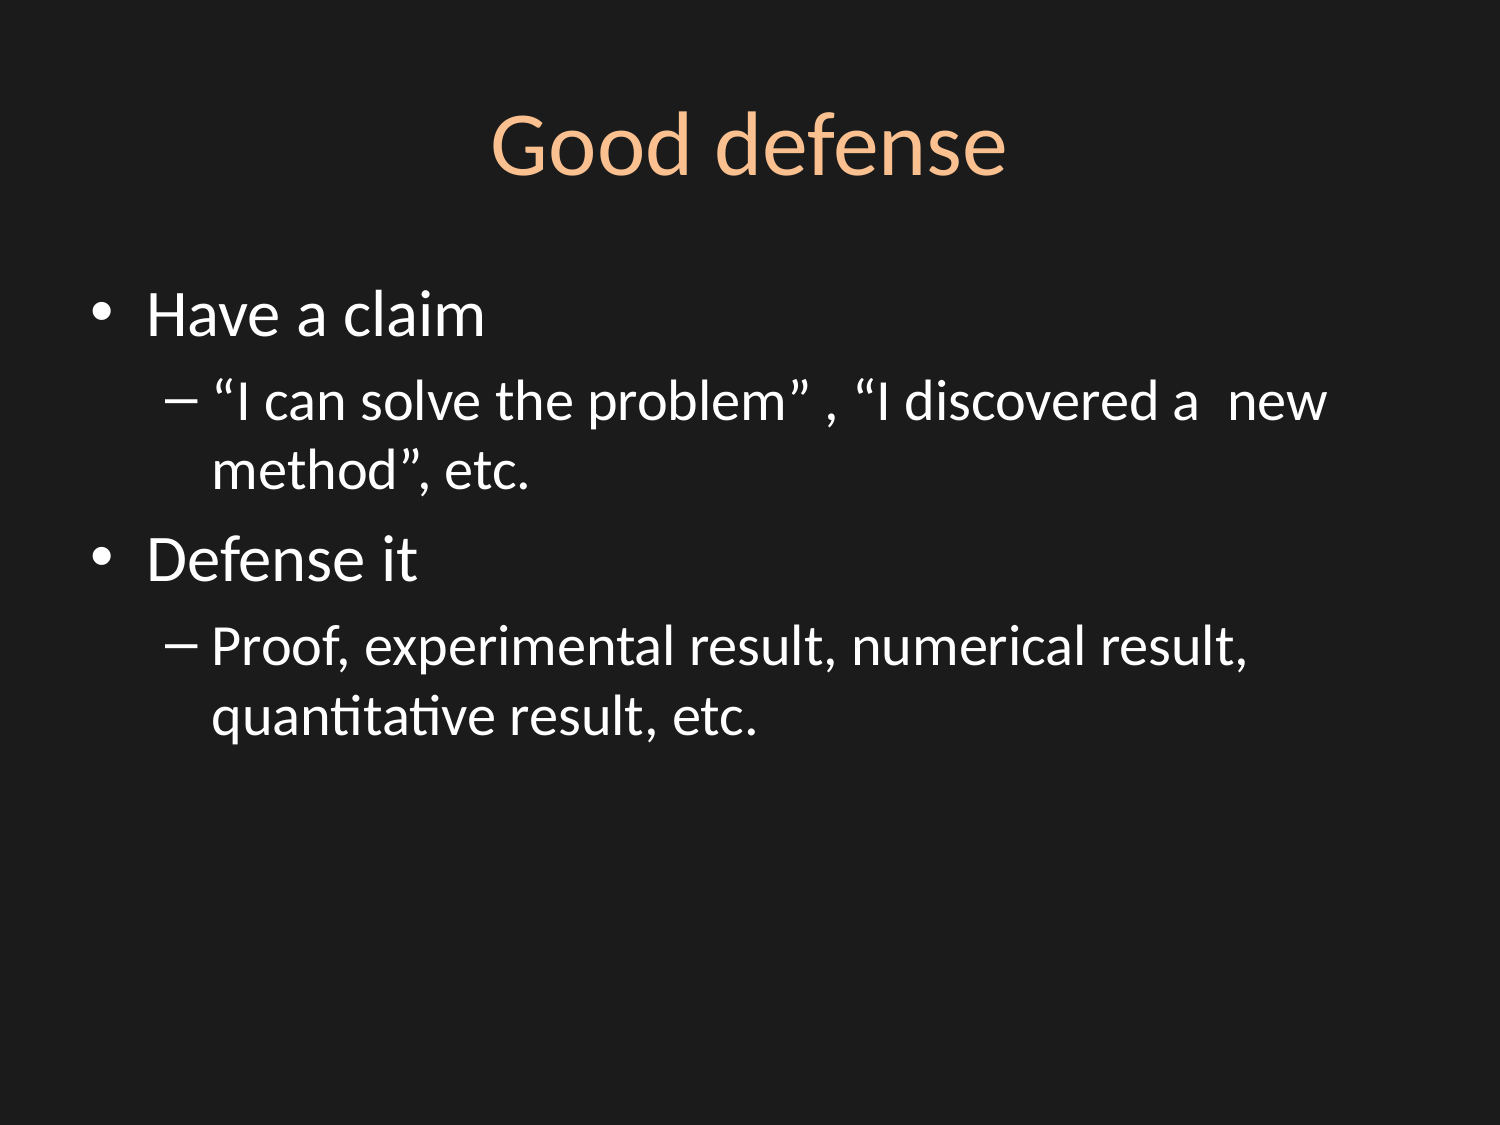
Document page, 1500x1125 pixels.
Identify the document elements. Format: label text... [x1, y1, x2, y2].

list Have a claim “I can solve the problem” , “I discovered a new method”, etc. Defense it Proof, experimental result, numerical result, quantitative result, etc. [75, 262, 1425, 1005]
title Good defense [75, 45, 1425, 233]
